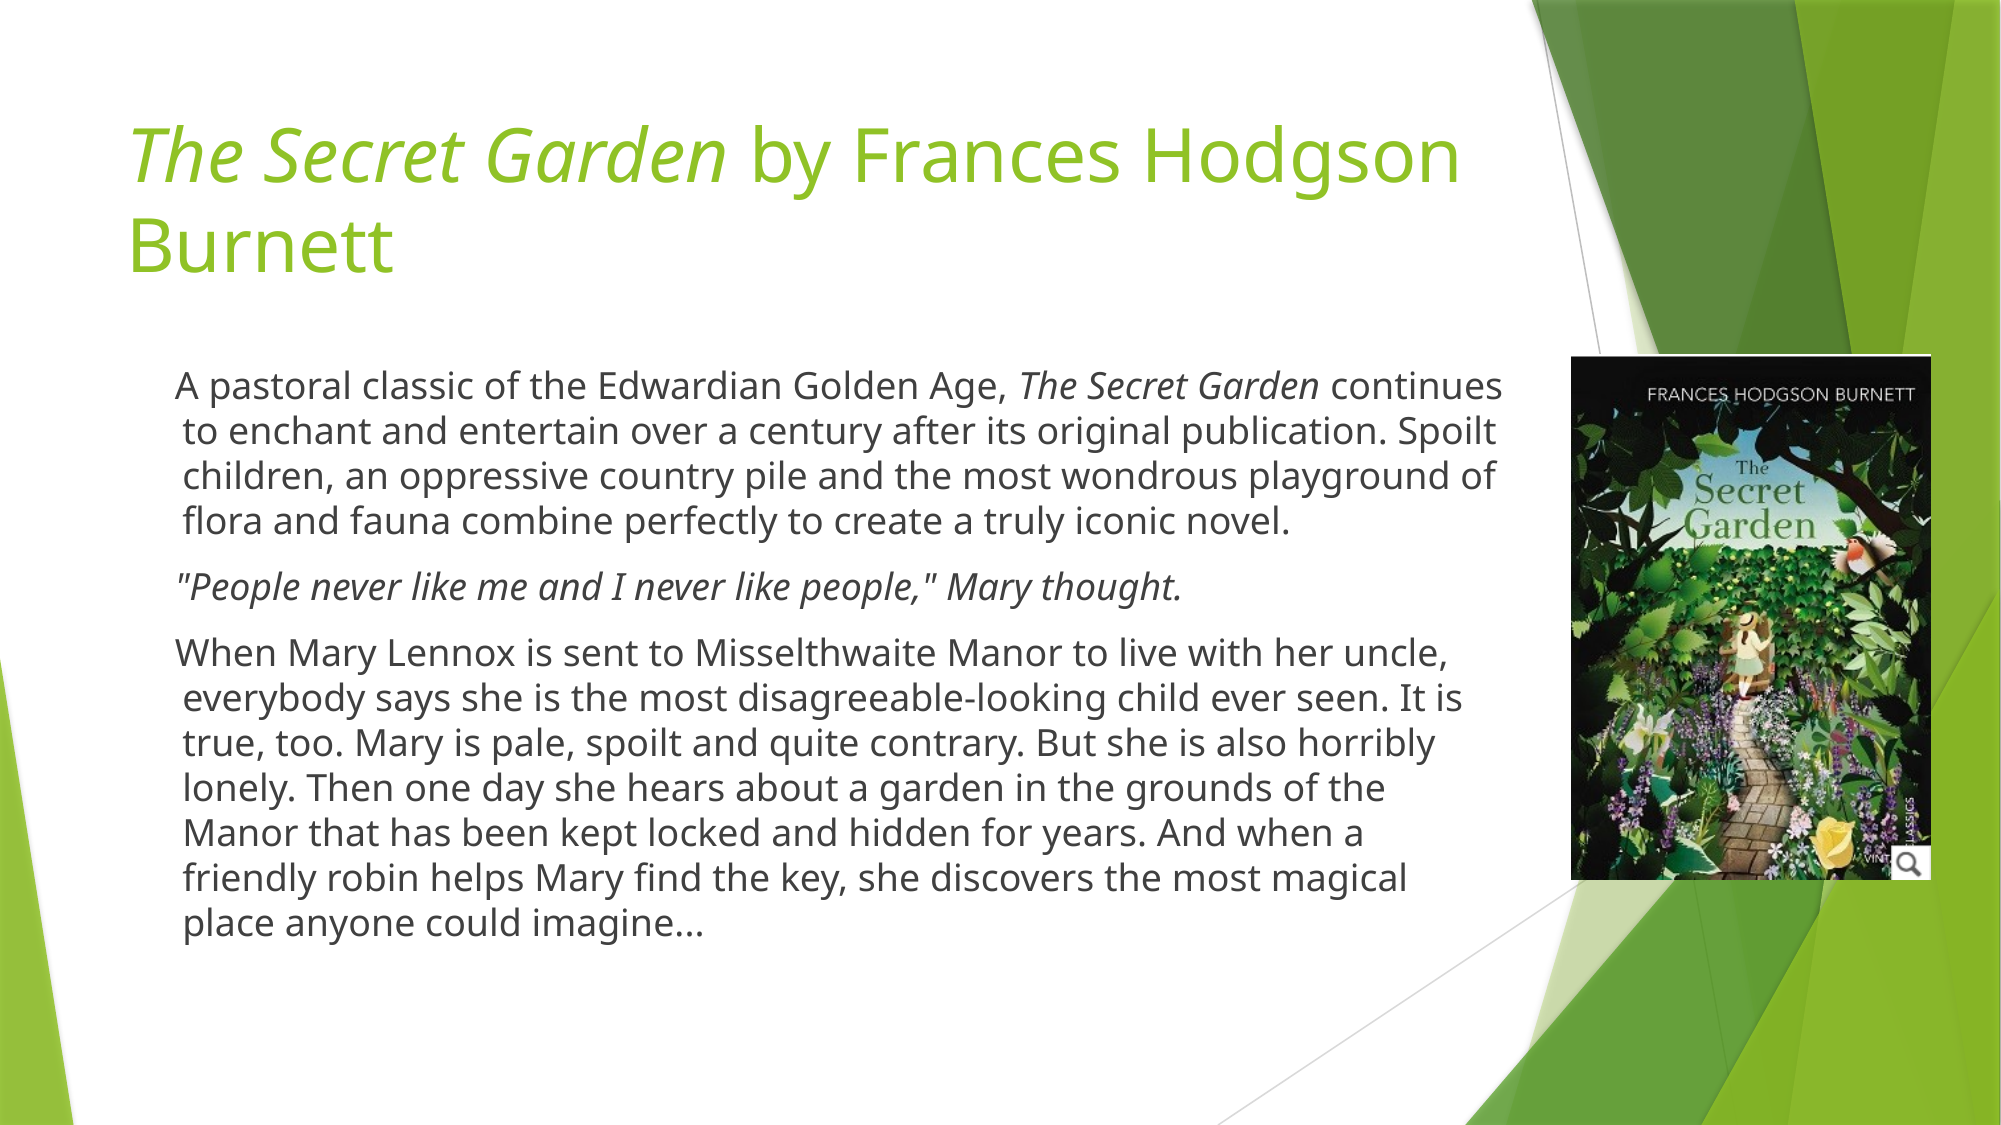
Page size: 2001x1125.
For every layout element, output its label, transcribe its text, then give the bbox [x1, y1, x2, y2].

list A pastoral classic of the Edwardian Golden Age, The Secret Garden continues to enchant and entertain over a century after its original publication. Spoilt children, an oppressive country pile and the most wondrous playground of flora and fauna combine perfectly to create a truly iconic novel. "People never like me and I never like people," Mary thought. When Mary Lennox is sent to Misselthwaite Manor to live with her uncle, everybody says she is the most disagreeable-looking child ever seen. It is true, too. Mary is pale, spoilt and quite contrary. But she is also horribly lonely. Then one day she hears about a garden in the grounds of the Manor that has been kept locked and hidden for years. And when a friendly robin helps Mary find the key, she discovers the most magical place anyone could imagine... [111, 354, 1522, 992]
title The Secret Garden by Frances Hodgson Burnett [111, 99, 1522, 317]
picture [1571, 353, 1931, 880]
